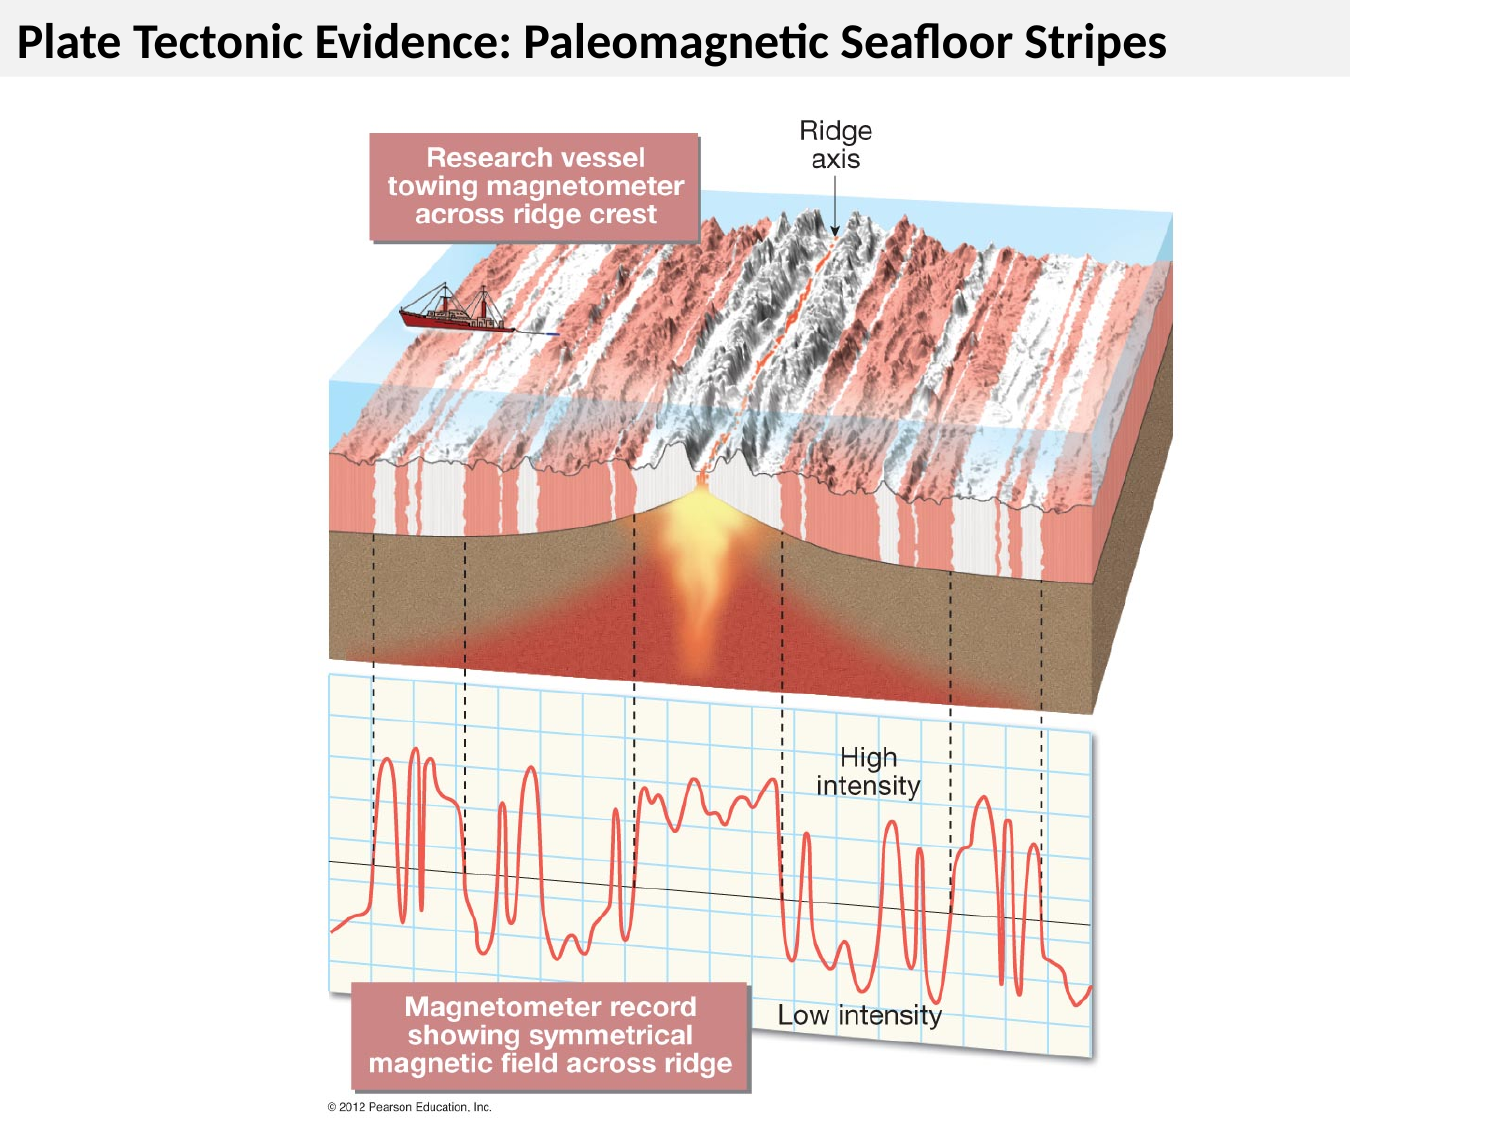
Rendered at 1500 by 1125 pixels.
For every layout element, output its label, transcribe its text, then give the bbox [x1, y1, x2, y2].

picture [318, 110, 1182, 1125]
text_box Plate Tectonic Evidence: Paleomagnetic Seafloor Stripes [0, 0, 1350, 77]
